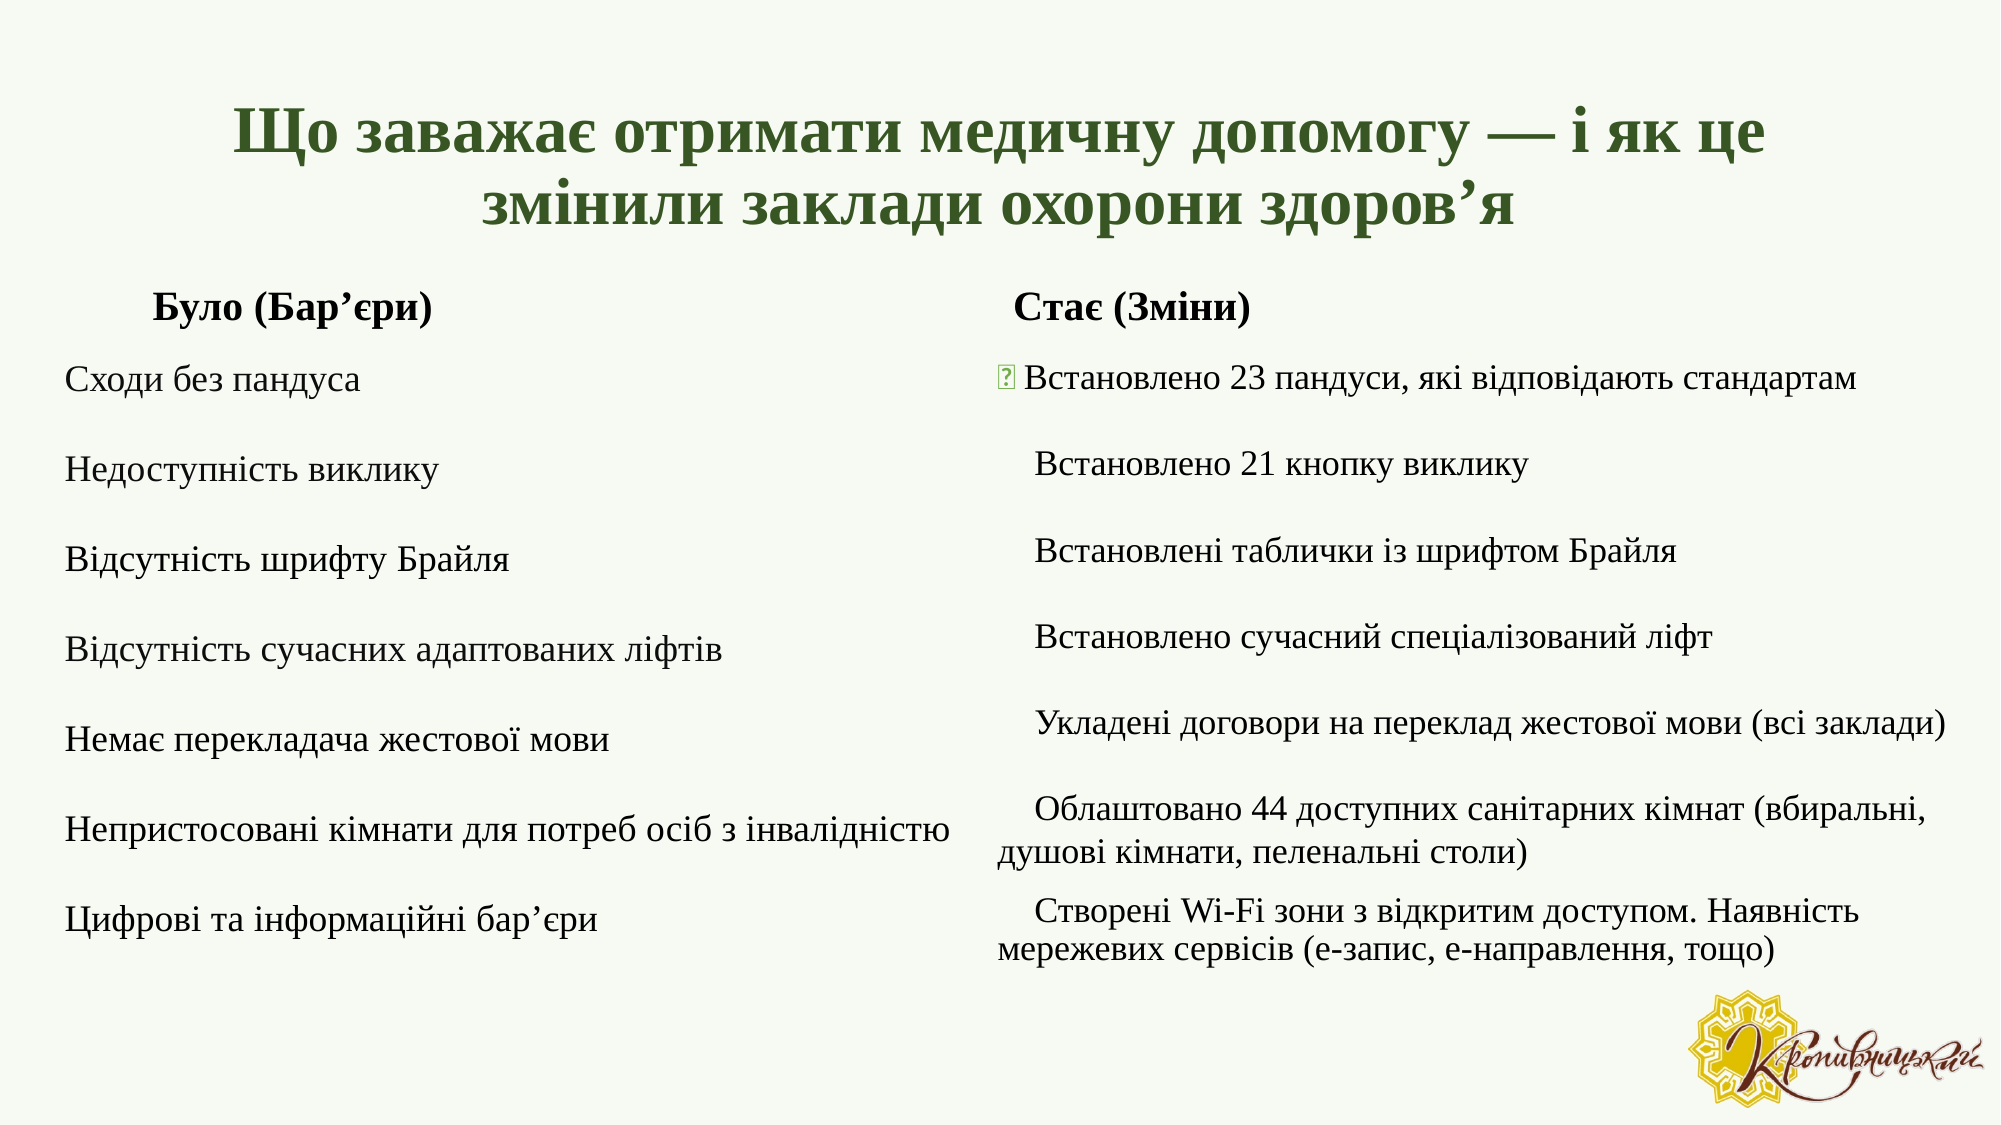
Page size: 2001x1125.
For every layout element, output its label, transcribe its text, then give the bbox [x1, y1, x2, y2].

list ❌ Сходи без пандуса ❌ Недоступність виклику ❌ Відсутність шрифту Брайля ❌ Відсутність сучасних адаптованих ліфтів ❌ Немає перекладача жестової мови ❌ Непристосовані кімнати для потреб осіб з інвалідністю ❌ Цифрові та інформаційні бар’єри [10, 346, 984, 1025]
list Стає (Зміни) [998, 223, 1849, 337]
picture [1688, 989, 1985, 1108]
list ✅ Встановлено 23 пандуси, які відповідають стандартам ✅ Встановлено 21 кнопку виклику ✅ Встановлені таблички із шрифтом Брайля ✅ Встановлено сучасний спеціалізований ліфт ✅ Укладені договори на переклад жестової мови (всі заклади) ✅ Облаштовано 44 доступних санітарних кімнат (вбиральні, душові кімнати, пеленальні столи) ✅ Створені Wi-Fi зони з відкритим доступом. Наявність мережевих сервісів (е-запис, е-направлення, тощо) [982, 346, 2000, 981]
list Було (Бар’єри) [137, 223, 984, 337]
title Що заважає отримати медичну допомогу — і як це змінили заклади охорони здоров’я [137, 58, 1863, 276]
